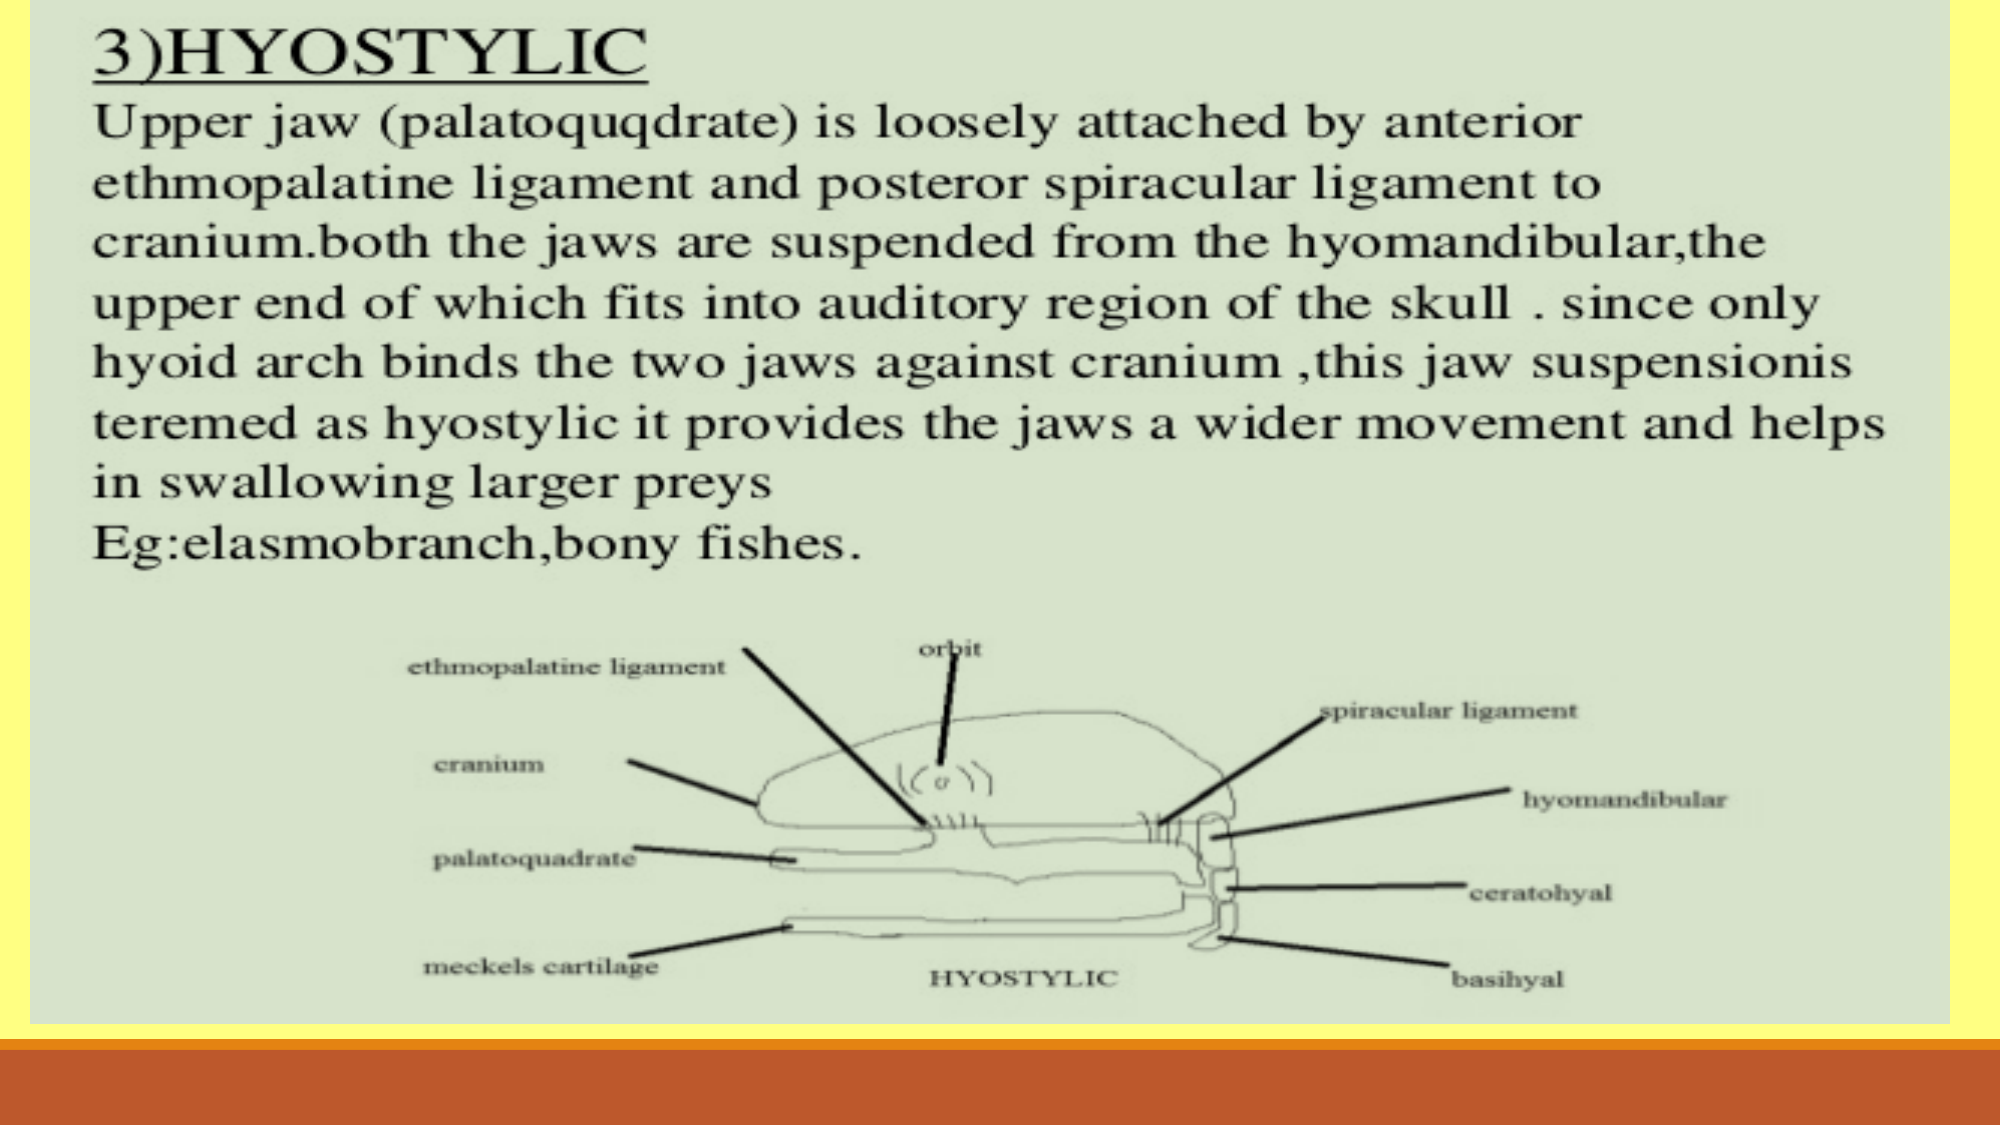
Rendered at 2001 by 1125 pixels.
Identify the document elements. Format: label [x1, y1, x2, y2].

picture [29, 0, 1951, 1024]
